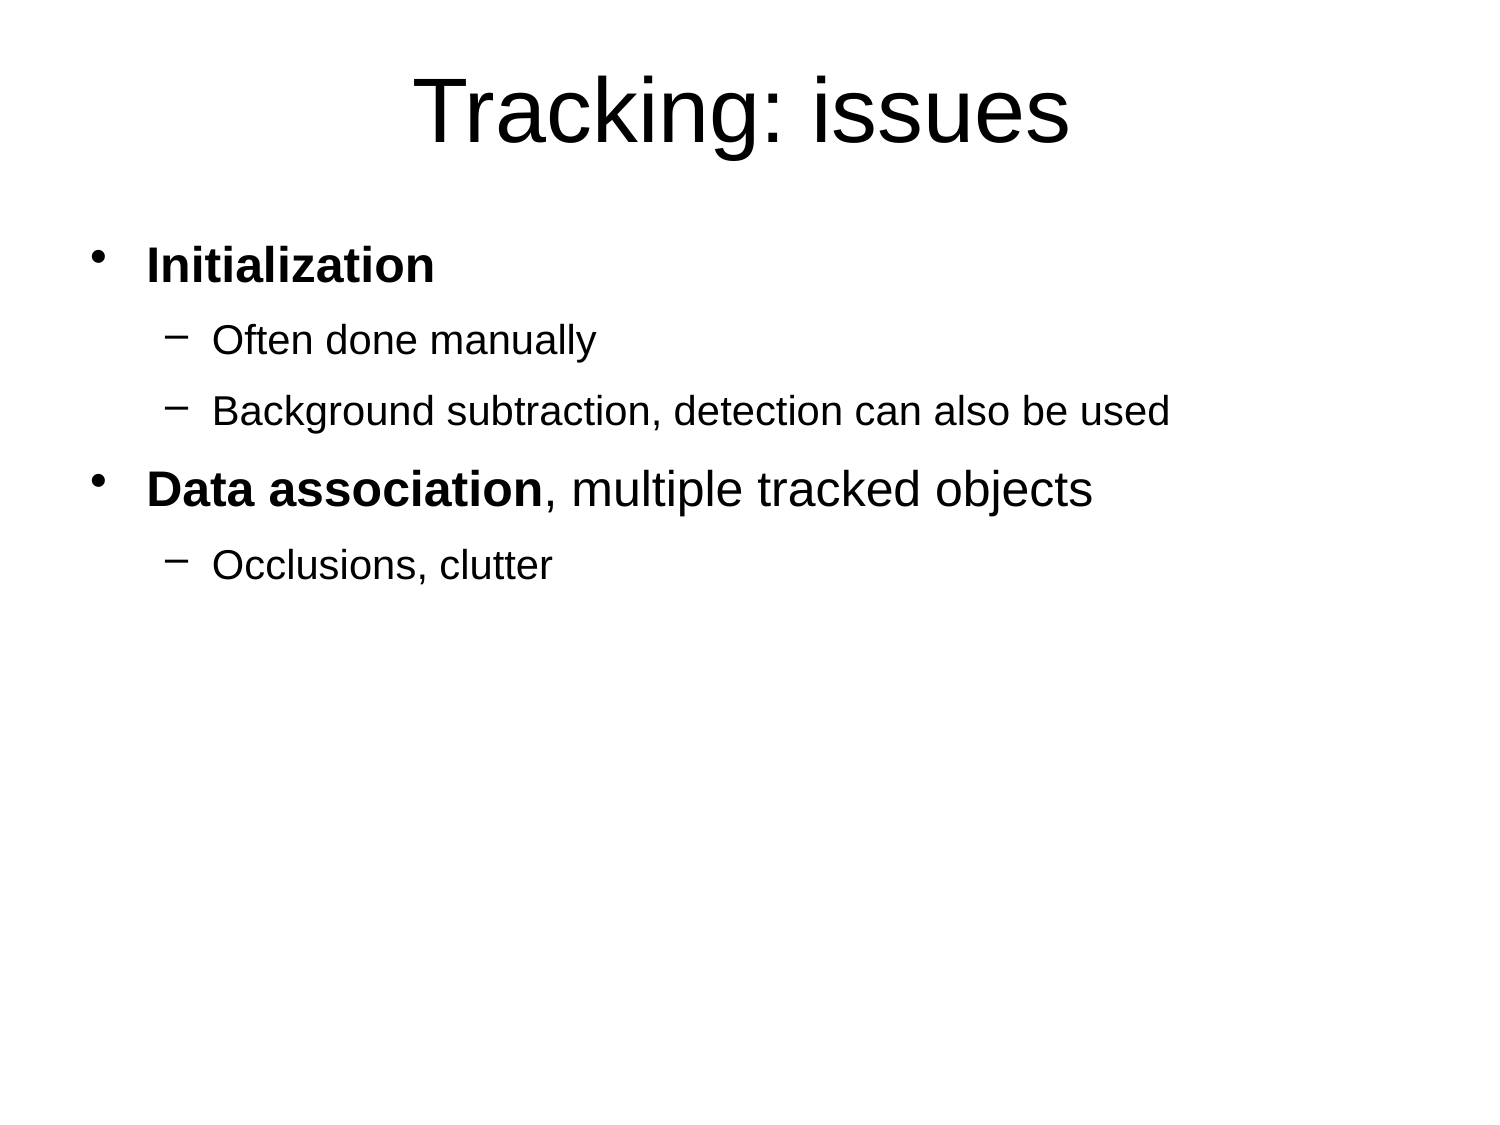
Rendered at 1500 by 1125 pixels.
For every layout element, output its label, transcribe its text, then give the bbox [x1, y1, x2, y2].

title Tracking: issues [66, 11, 1418, 200]
list Initialization Often done manually Background subtraction, detection can also be used Data association, multiple tracked objects Occlusions, clutter [74, 224, 1426, 968]
